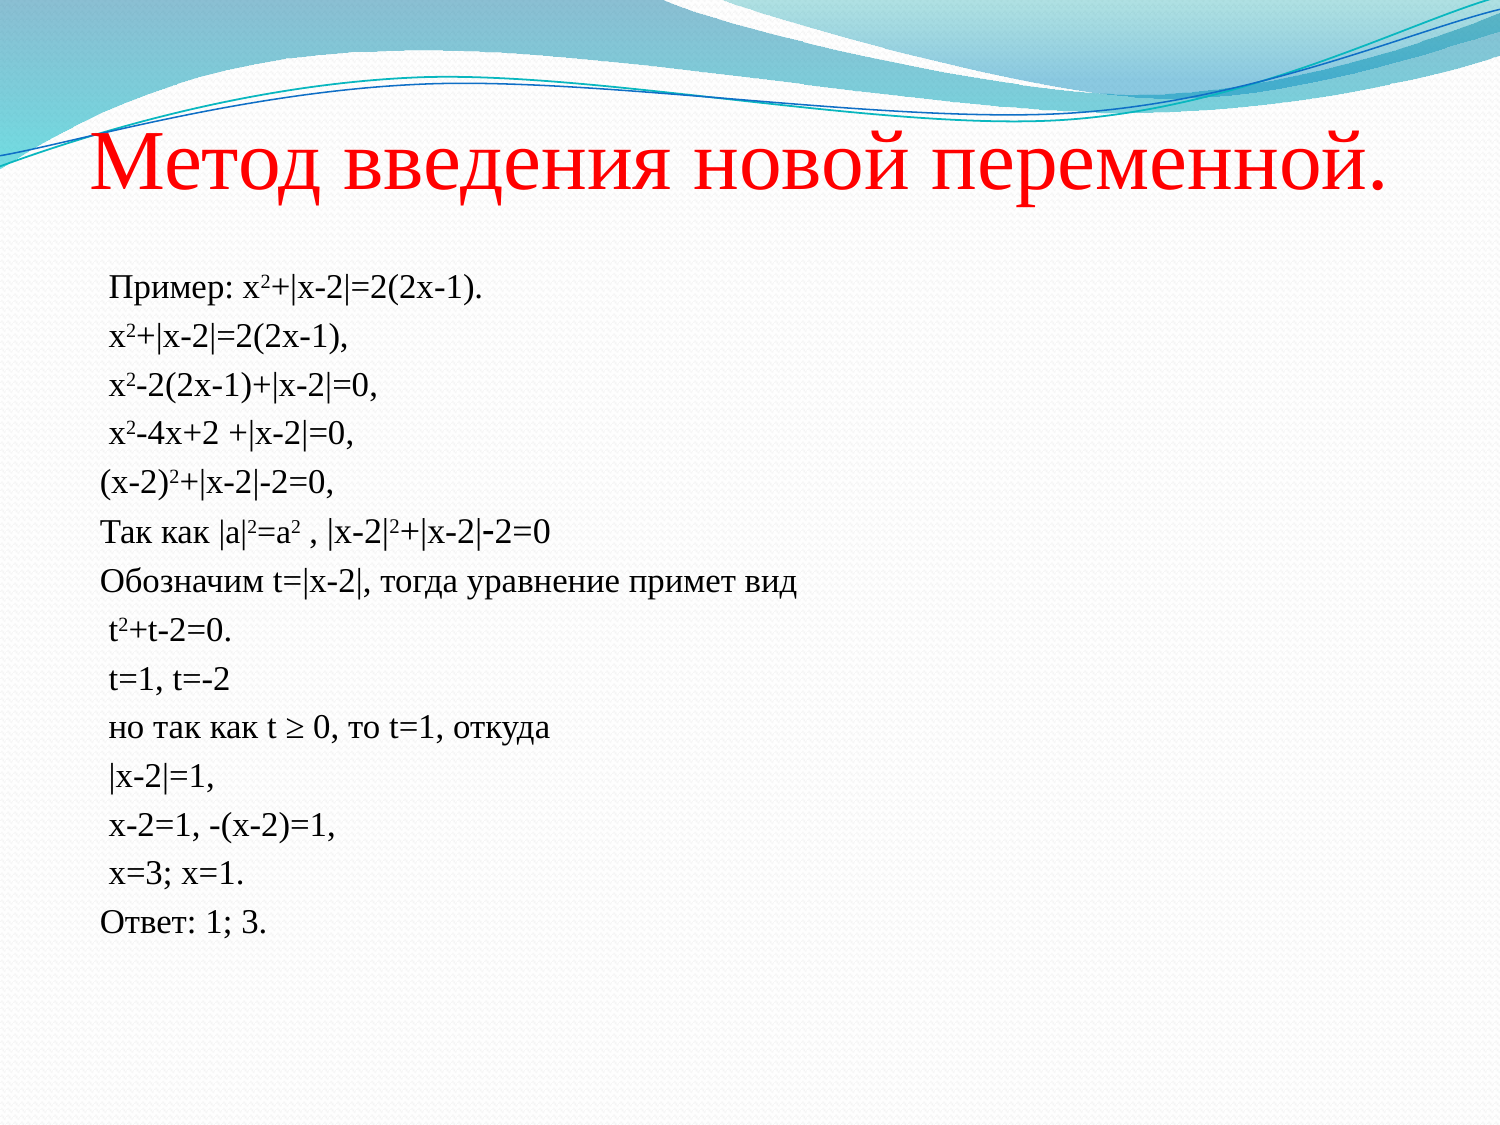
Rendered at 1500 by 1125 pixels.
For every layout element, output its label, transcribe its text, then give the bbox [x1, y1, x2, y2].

list Пример: х2+|х-2|=2(2х-1). х2+|х-2|=2(2х-1), х2-2(2х-1)+|х-2|=0, х2-4х+2 +|х-2|=0, (х-2)2+|х-2|-2=0, Так как |а|2=а2 , |х-2|2+|х-2|2=0 Обозначим t=|х-2|, тогда уравнение примет вид t2+t-2=0. t=1, t=-2 но так как t ≥ 0, то t=1, откуда |х-2|=1, х-2=1, -(х-2)=1, х=3; х=1. Ответ: 1; 3. [41, 208, 1425, 1106]
title Метод введения новой переменной. [64, 19, 1415, 207]
